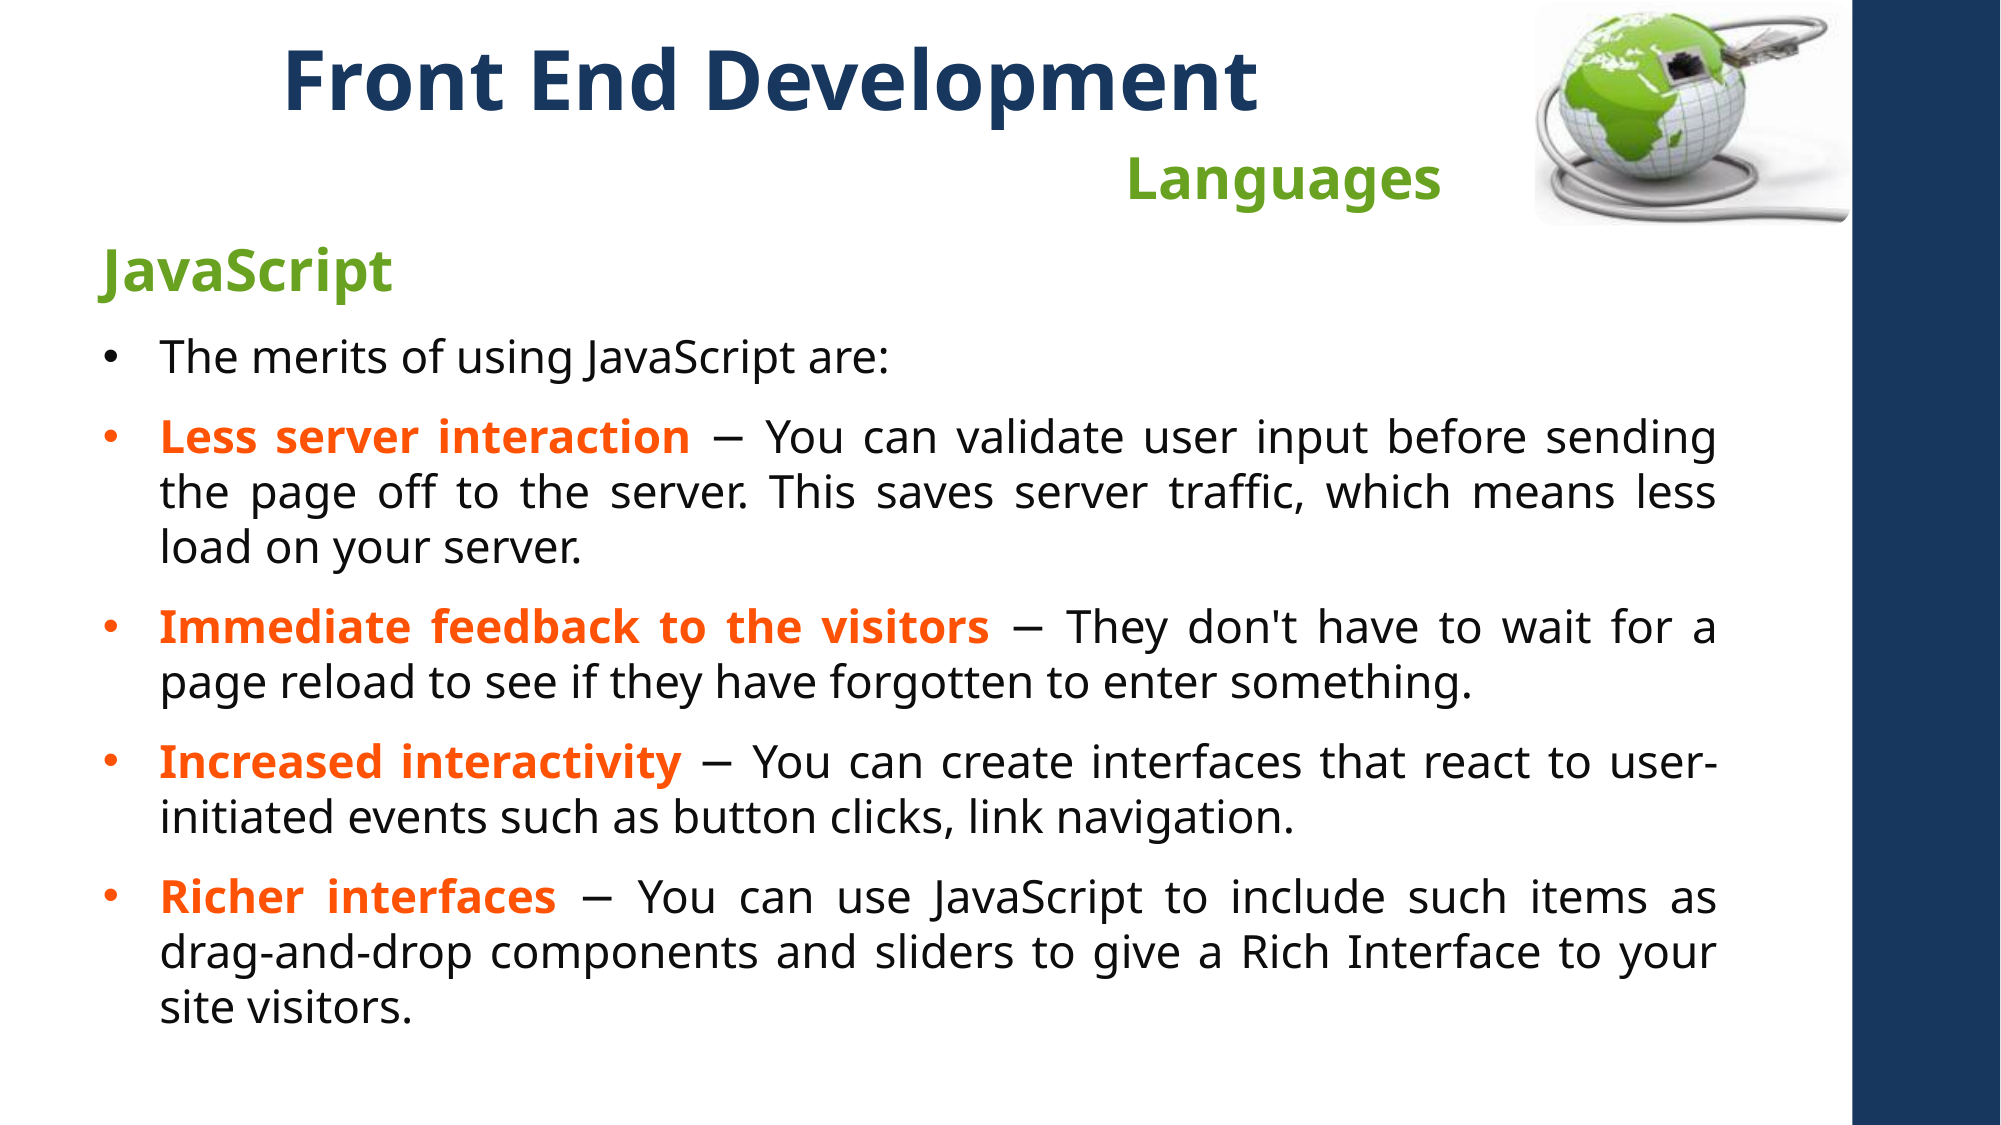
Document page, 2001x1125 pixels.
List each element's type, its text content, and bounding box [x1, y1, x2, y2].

text_box JavaScript The merits of using JavaScript are: Less server interaction − You can validate user input before sending the page off to the server. This saves server traffic, which means less load on your server. Immediate feedback to the visitors − They don't have to wait for a page reload to see if they have forgotten to enter something. Increased interactivity − You can create interfaces that react to user-initiated events such as button clicks, link navigation. Richer interfaces − You can use JavaScript to include such items as drag-and-drop components and sliders to give a Rich Interface to your site visitors. [88, 225, 1734, 1040]
text_box Languages [1111, 133, 1458, 219]
text_box Front End Development [28, 19, 1527, 135]
picture [1534, 1, 1851, 226]
